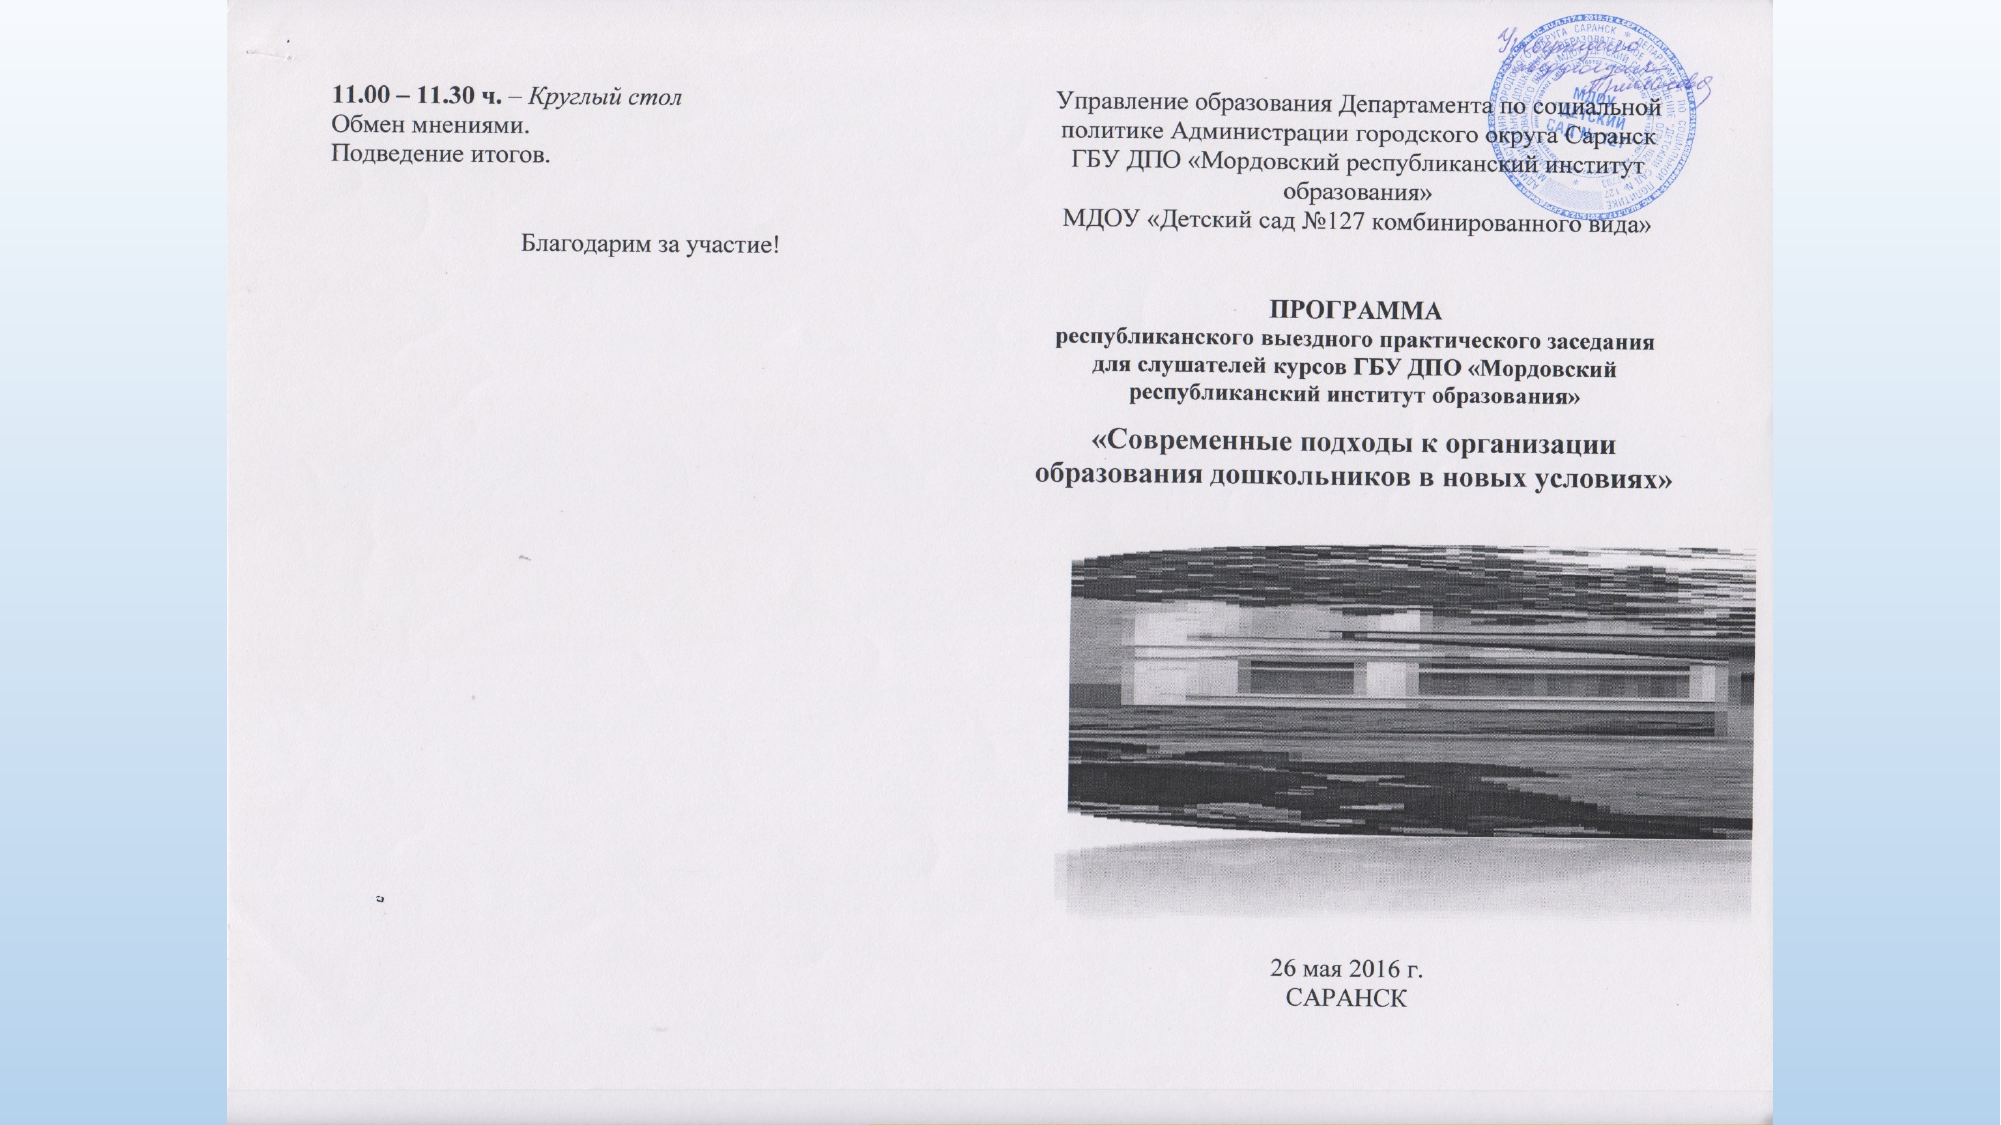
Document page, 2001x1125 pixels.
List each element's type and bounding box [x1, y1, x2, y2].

picture [227, 0, 1773, 1125]
